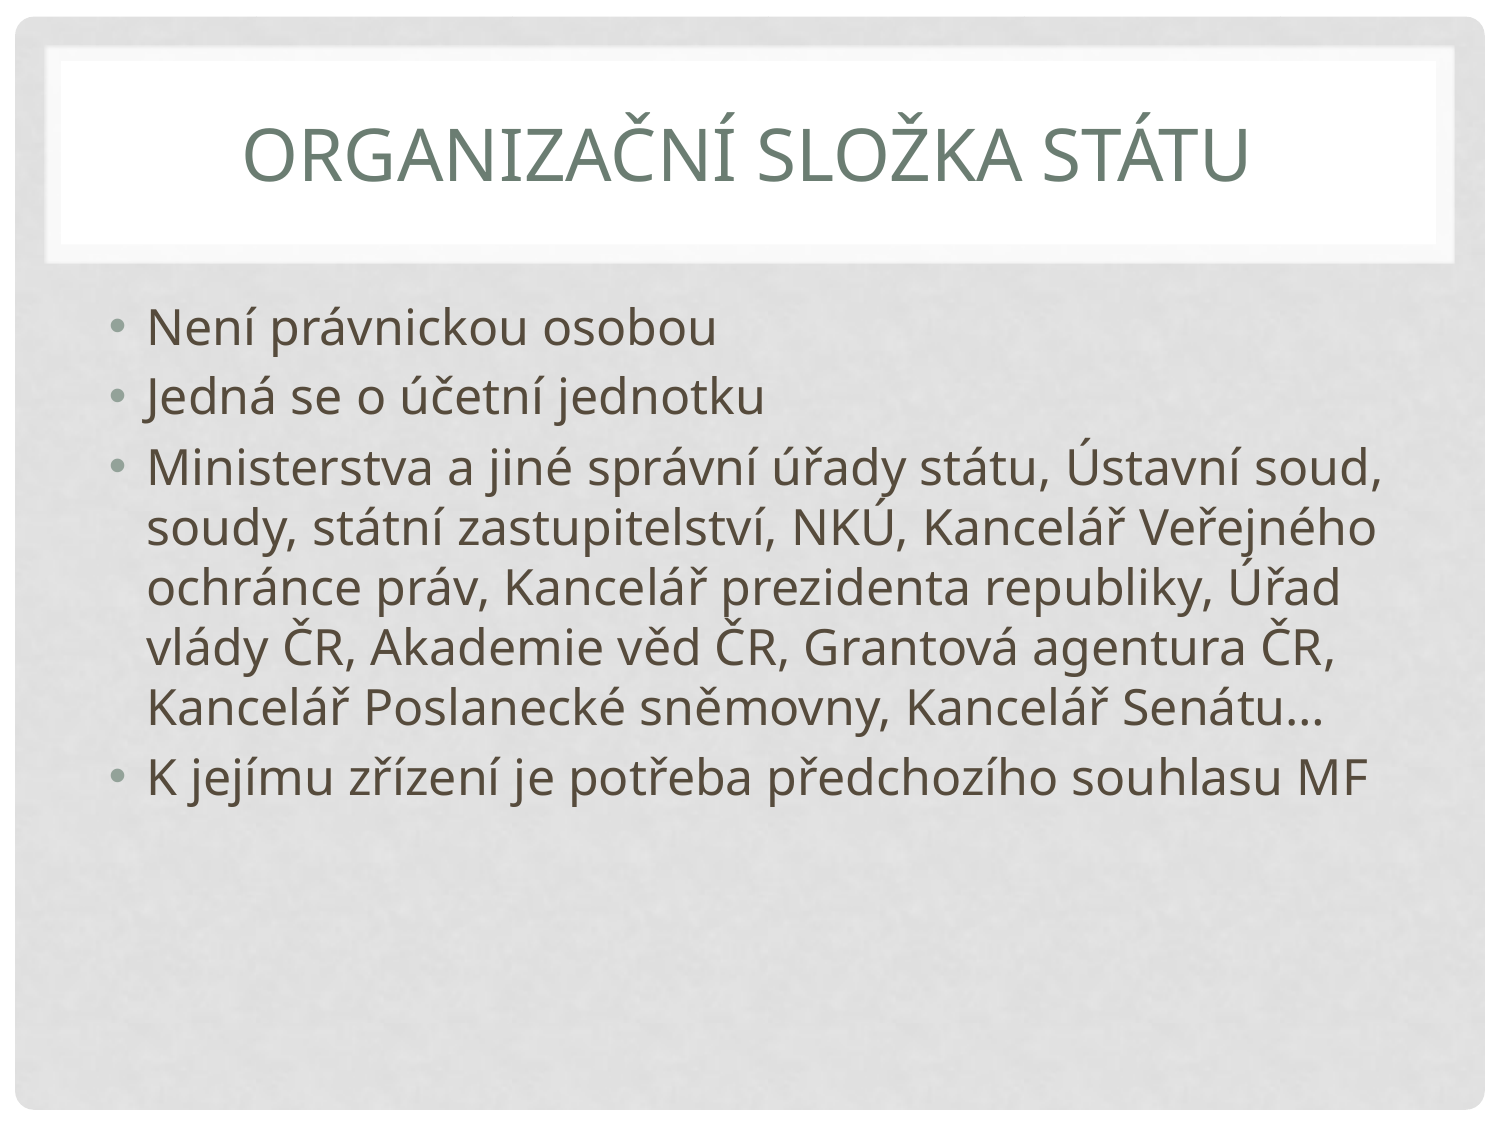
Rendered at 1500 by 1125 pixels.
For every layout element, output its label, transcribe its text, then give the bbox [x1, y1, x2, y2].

list Není právnickou osobou Jedná se o účetní jednotku Ministerstva a jiné správní úřady státu, Ústavní soud, soudy, státní zastupitelství, NKÚ, Kancelář Veřejného ochránce práv, Kancelář prezidenta republiky, Úřad vlády ČR, Akademie věd ČR, Grantová agentura ČR, Kancelář Poslanecké sněmovny, Kancelář Senátu… K jejímu zřízení je potřeba předchozího souhlasu MF [74, 287, 1426, 1006]
title Organizační složka státu [69, 66, 1425, 238]
